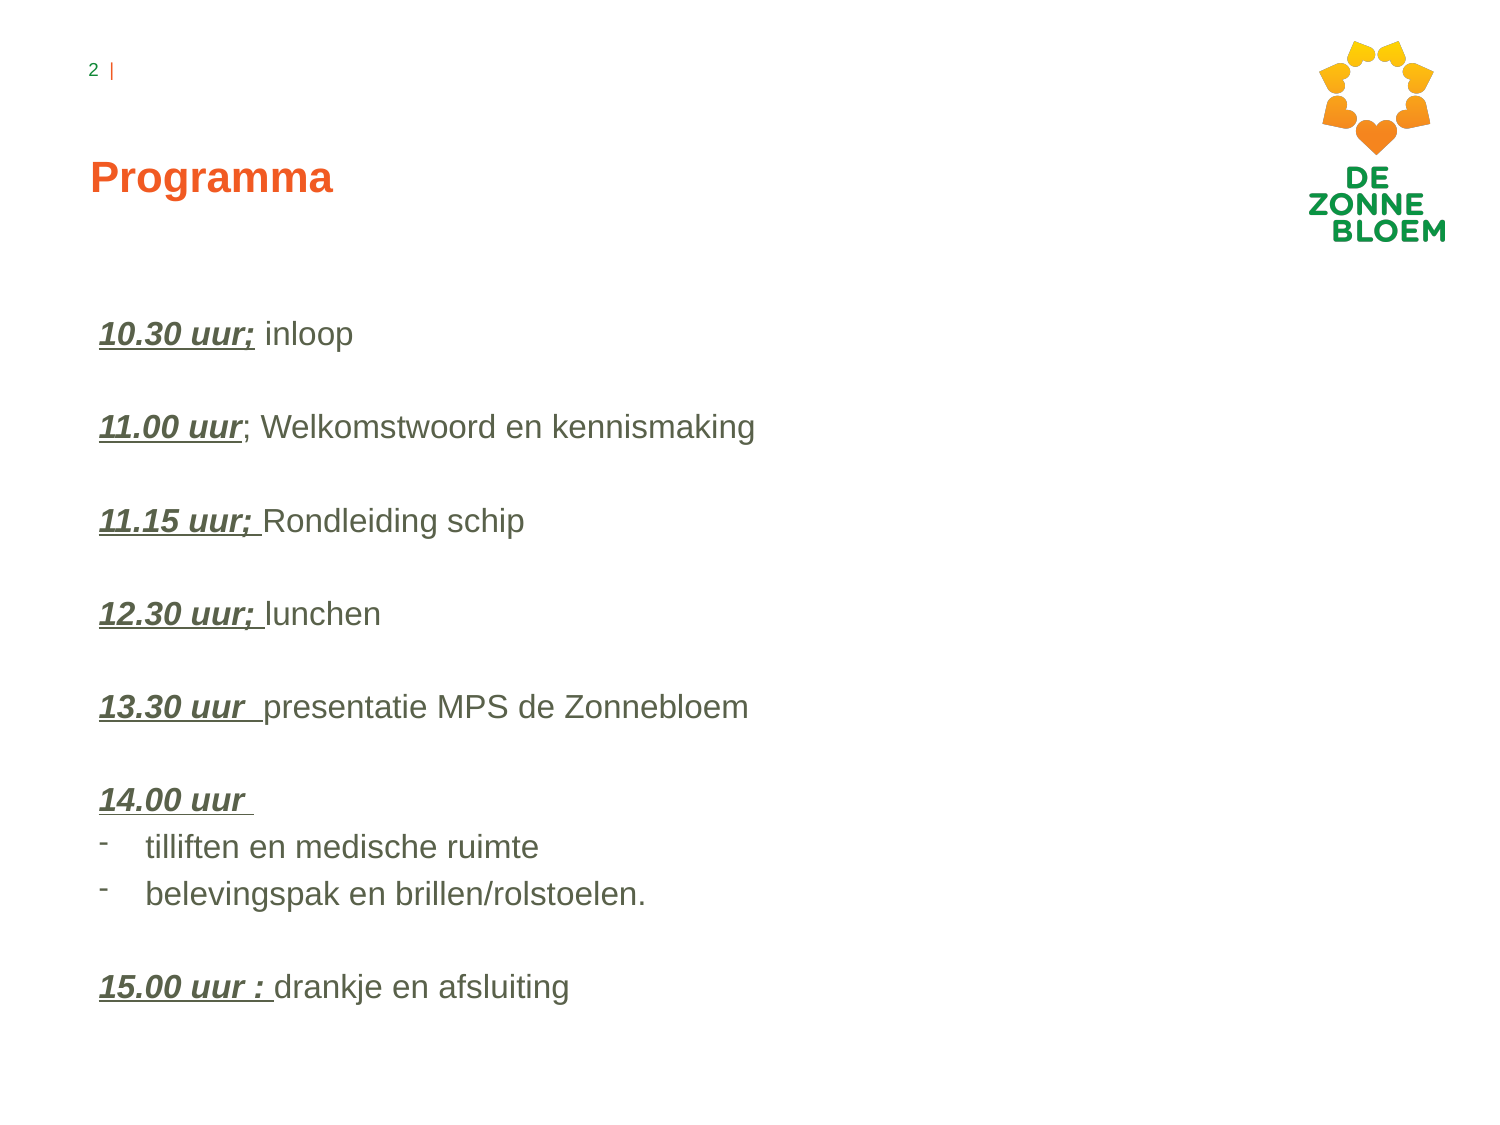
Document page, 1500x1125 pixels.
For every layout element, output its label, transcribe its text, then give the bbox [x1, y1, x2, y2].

list 10.30 uur; inloop 11.00 uur; Welkomstwoord en kennismaking 11.15 uur; Rondleiding schip 12.30 uur; lunchen 13.30 uur presentatie MPS de Zonnebloem 14.00 uur tilliften en medische ruimte belevingspak en brillen/rolstoelen. 15.00 uur : drankje en afsluiting [83, 304, 1425, 1083]
picture [1309, 41, 1445, 242]
title Programma [75, 140, 1271, 316]
